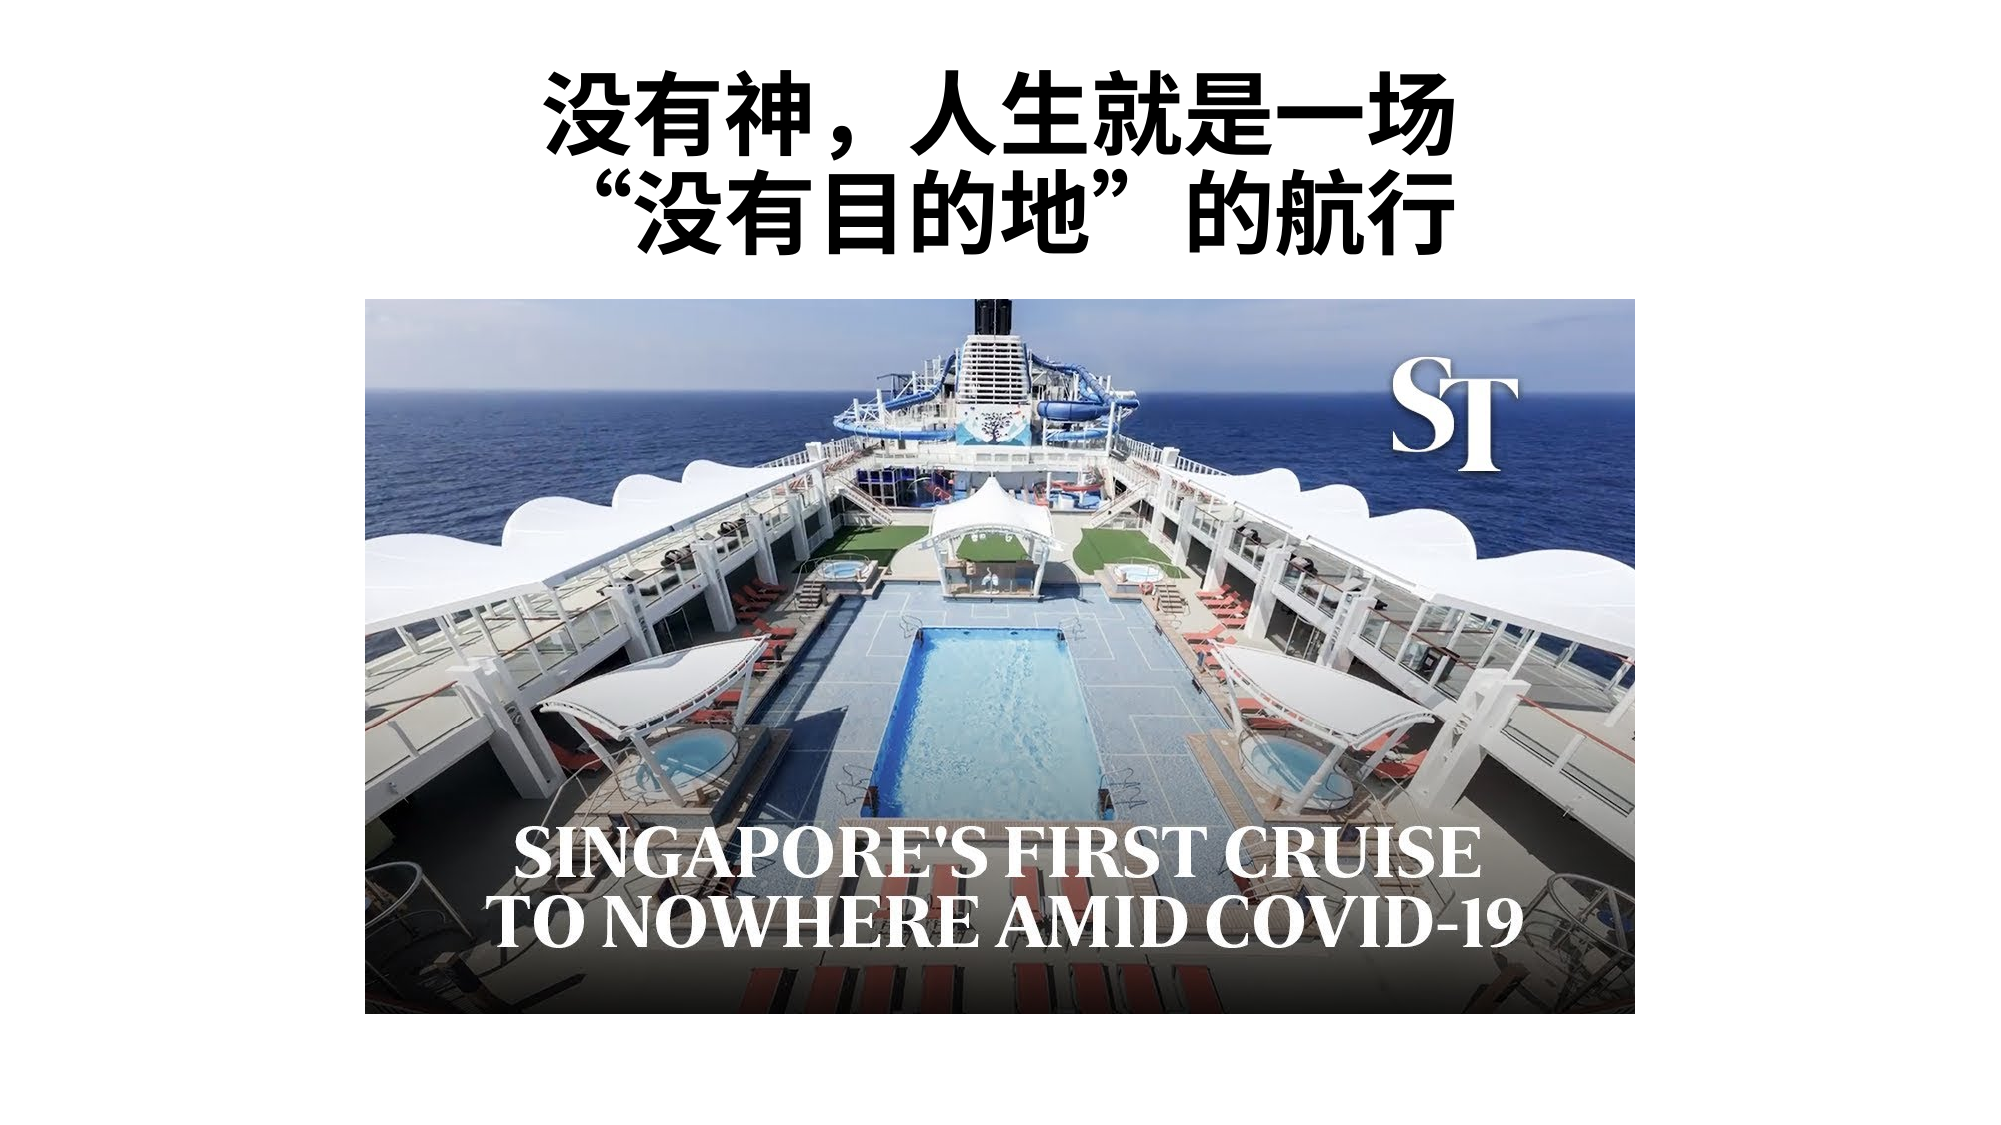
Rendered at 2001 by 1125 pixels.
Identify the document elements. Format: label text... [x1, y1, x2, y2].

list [365, 299, 1635, 1014]
title 没有神，人生就是一场 “没有目的地”的航行 [137, 59, 1863, 278]
